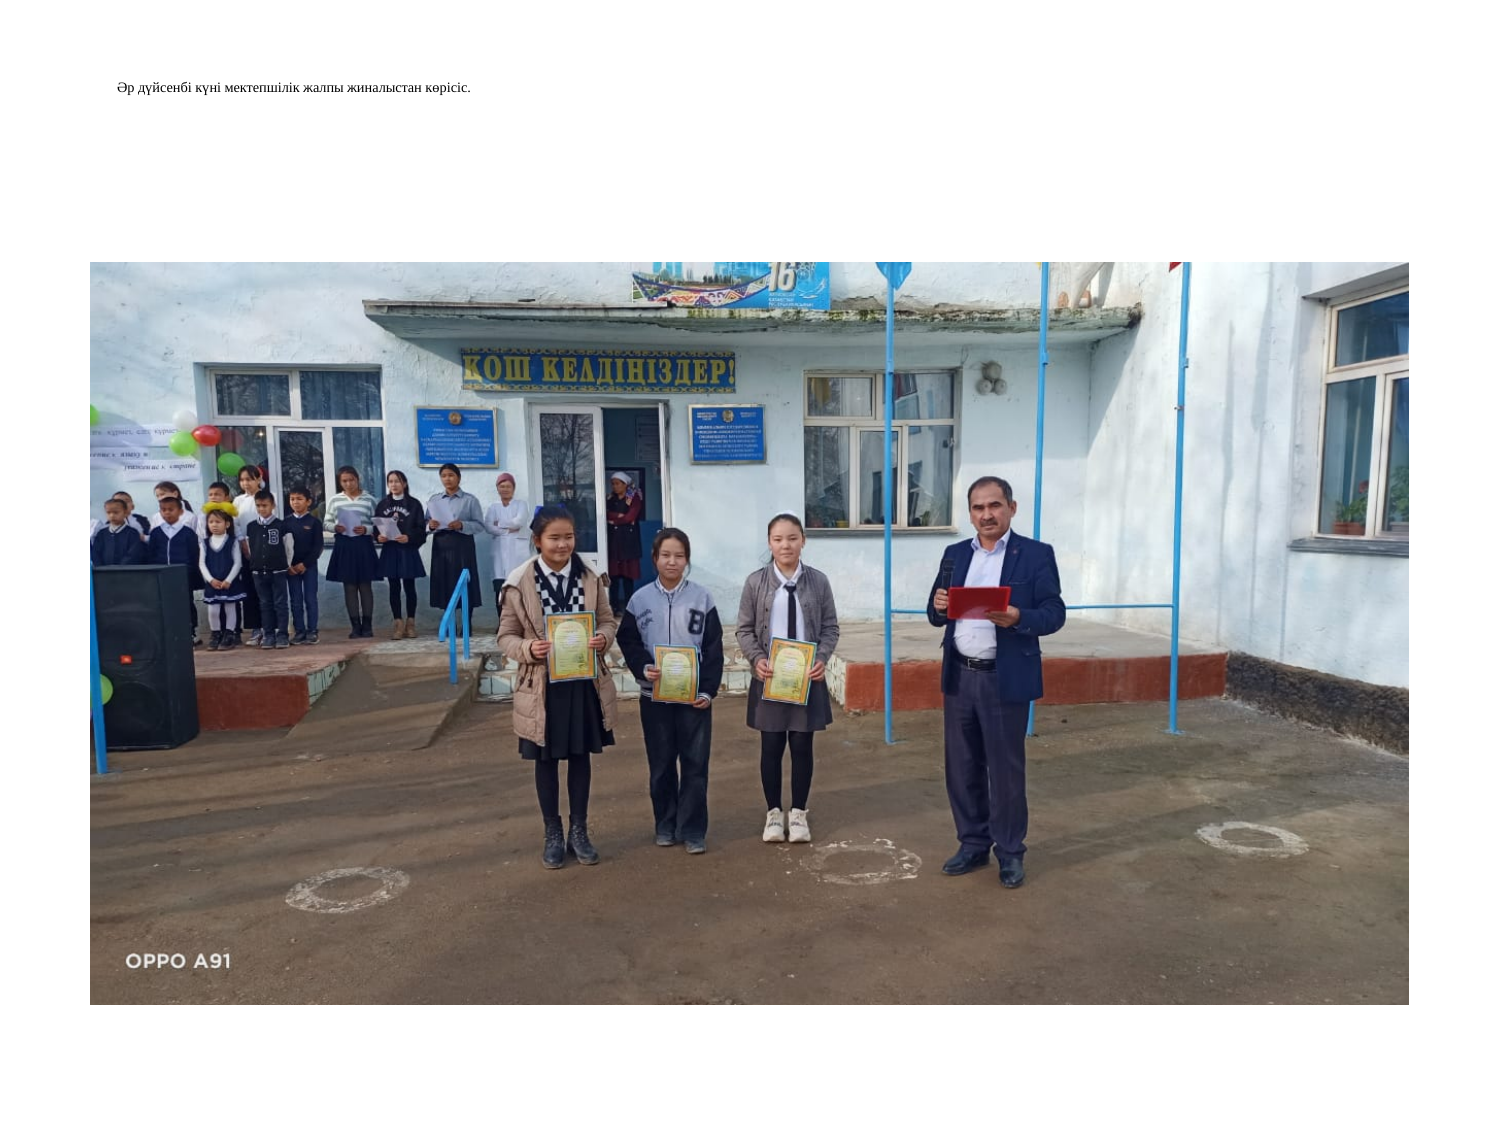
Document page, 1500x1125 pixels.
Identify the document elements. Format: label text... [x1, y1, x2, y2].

title Әр дүйсенбі күні мектепшілік жалпы жиналыстан көрісіс. [75, 45, 1425, 126]
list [90, 262, 1410, 1006]
